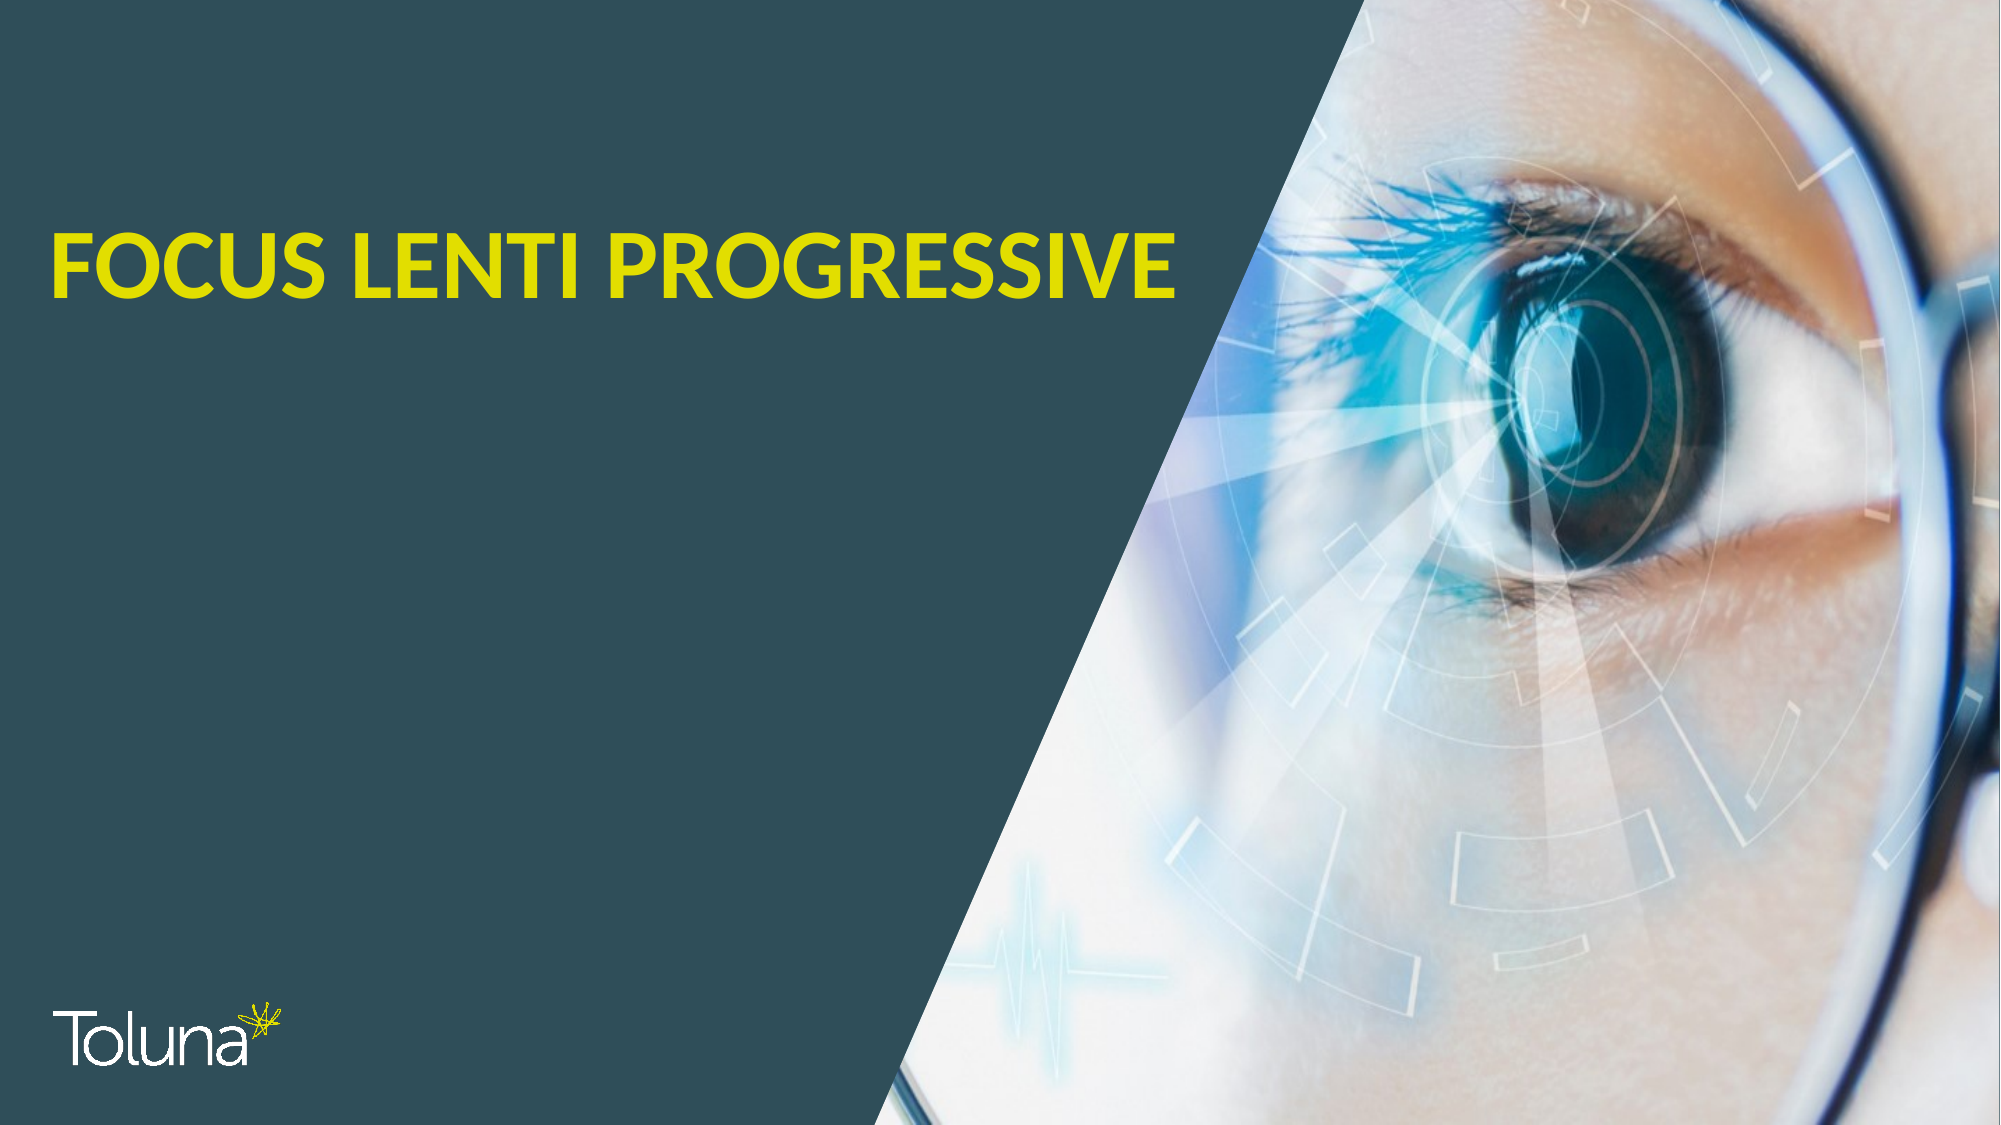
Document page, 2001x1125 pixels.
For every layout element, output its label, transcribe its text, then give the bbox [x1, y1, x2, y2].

text_box FOCUS LENTI PROGRESSIVE [25, 191, 1205, 326]
text_box [874, 0, 2000, 1125]
picture [53, 1002, 281, 1066]
